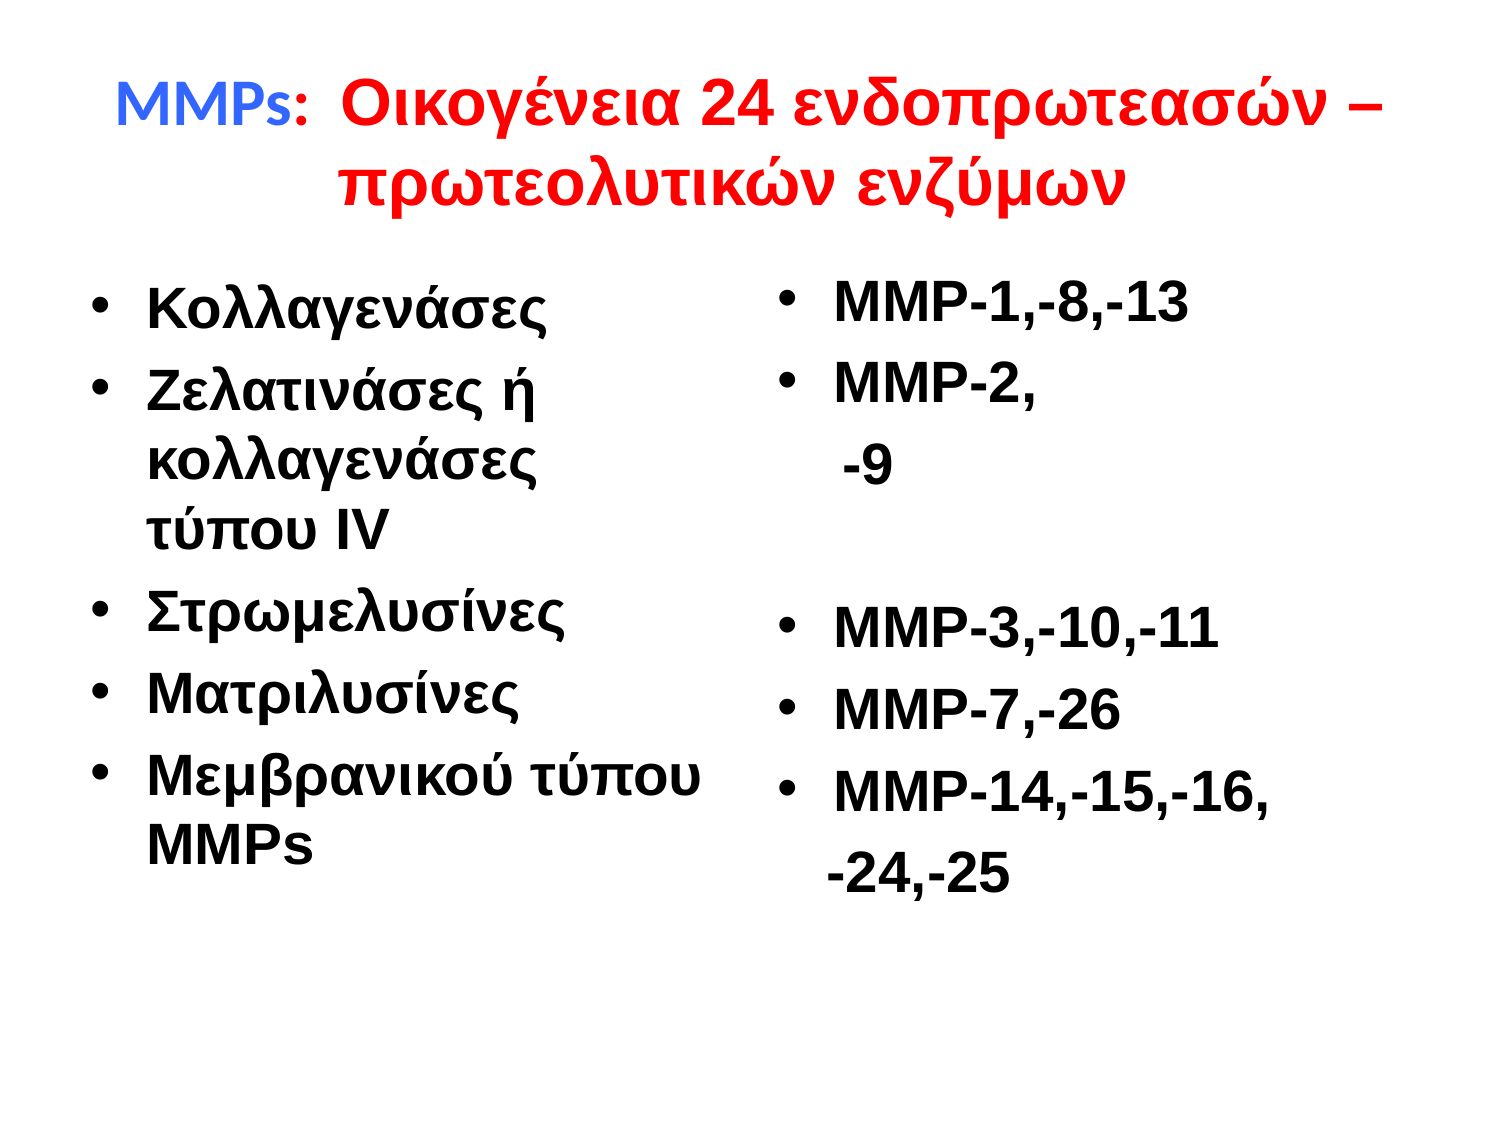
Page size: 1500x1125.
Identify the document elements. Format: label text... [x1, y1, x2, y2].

title MMPs: Οικογένεια 24 ενδοπρωτεασών – πρωτεολυτικών ενζύμων [75, 45, 1425, 233]
list Κολλαγενάσες Ζελατινάσες ή κολλαγενάσες τύπου IV Στρωμελυσίνες Ματριλυσίνες Μεμβρανικού τύπου MMPs [75, 262, 738, 1005]
list MMP-1,-8,-13 MMP-2, -9 MMP-3,-10,-11 MMP-7,-26 MMP-14,-15,-16, -24,-25 [762, 255, 1425, 998]
